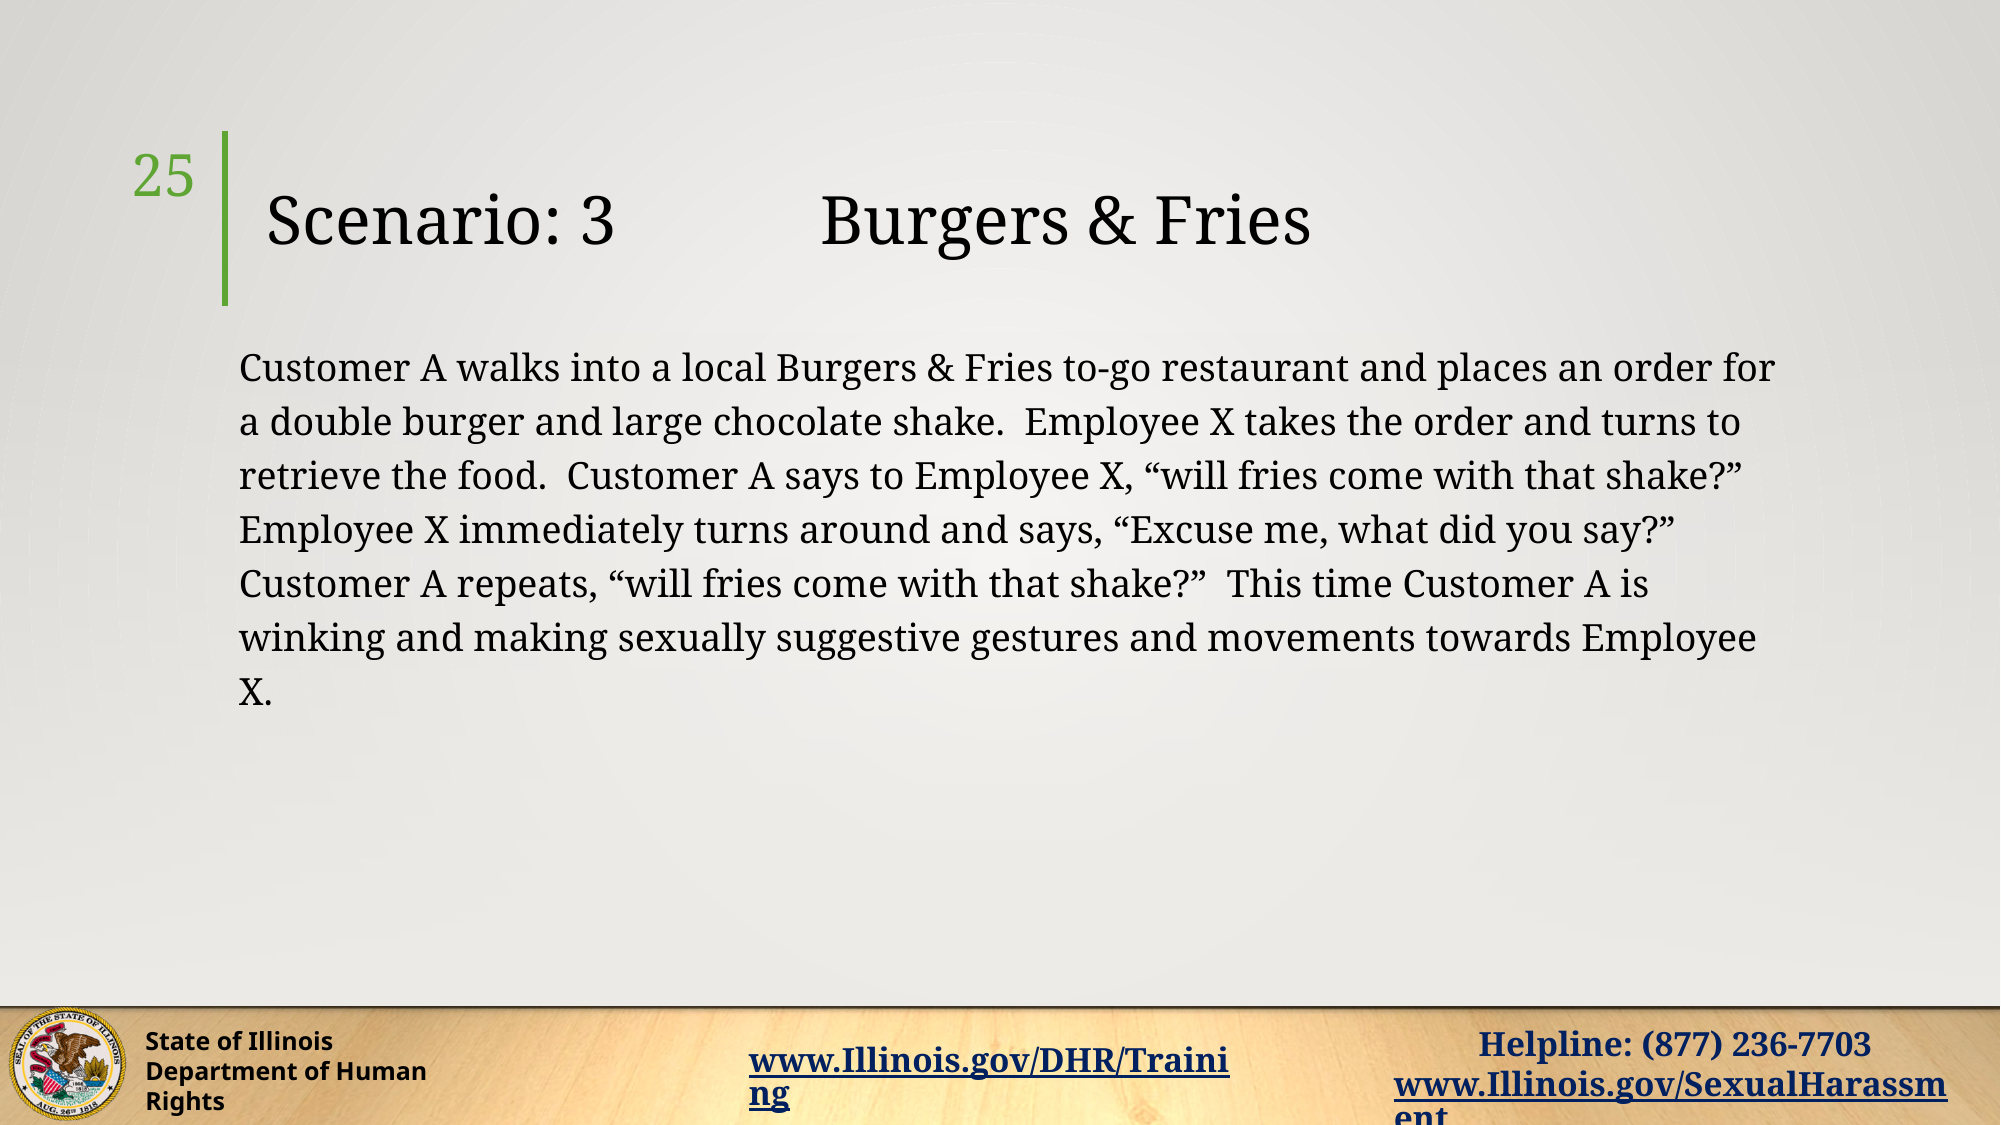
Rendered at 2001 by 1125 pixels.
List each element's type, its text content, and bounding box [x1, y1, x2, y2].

title Scenario: 3 Burgers & Fries [251, 130, 1814, 267]
list Customer A walks into a local Burgers & Fries to-go restaurant and places an order for a double burger and large chocolate shake. Employee X takes the order and turns to retrieve the food. Customer A says to Employee X, “will fries come with that shake?” Employee X immediately turns around and says, “Excuse me, what did you say?” Customer A repeats, “will fries come with that shake?” This time Customer A is winking and making sexually suggestive gestures and movements towards Employee X. [223, 327, 1814, 899]
slide_number 25 [78, 131, 212, 214]
picture [0, 1005, 2000, 1125]
picture [1420, 1115, 1426, 1125]
